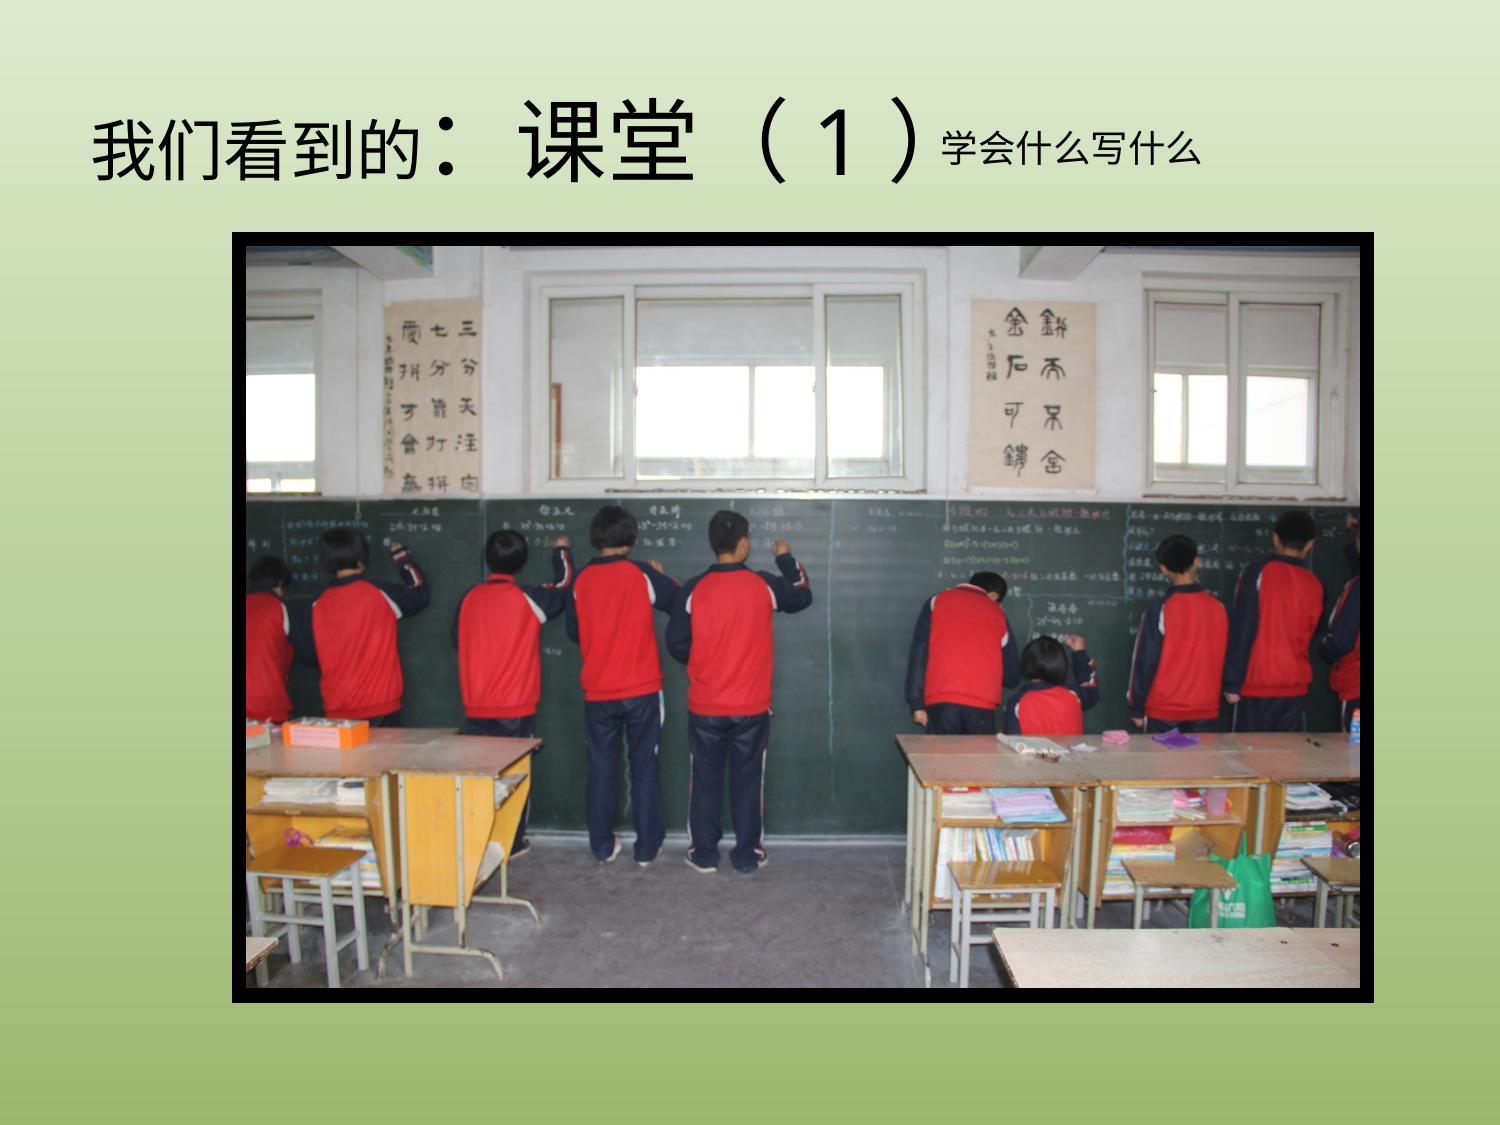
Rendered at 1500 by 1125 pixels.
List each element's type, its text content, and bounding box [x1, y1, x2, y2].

title 我们看到的：课堂（1） [75, 45, 1425, 233]
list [245, 245, 1360, 989]
text_box 学会什么写什么 [925, 117, 1278, 177]
